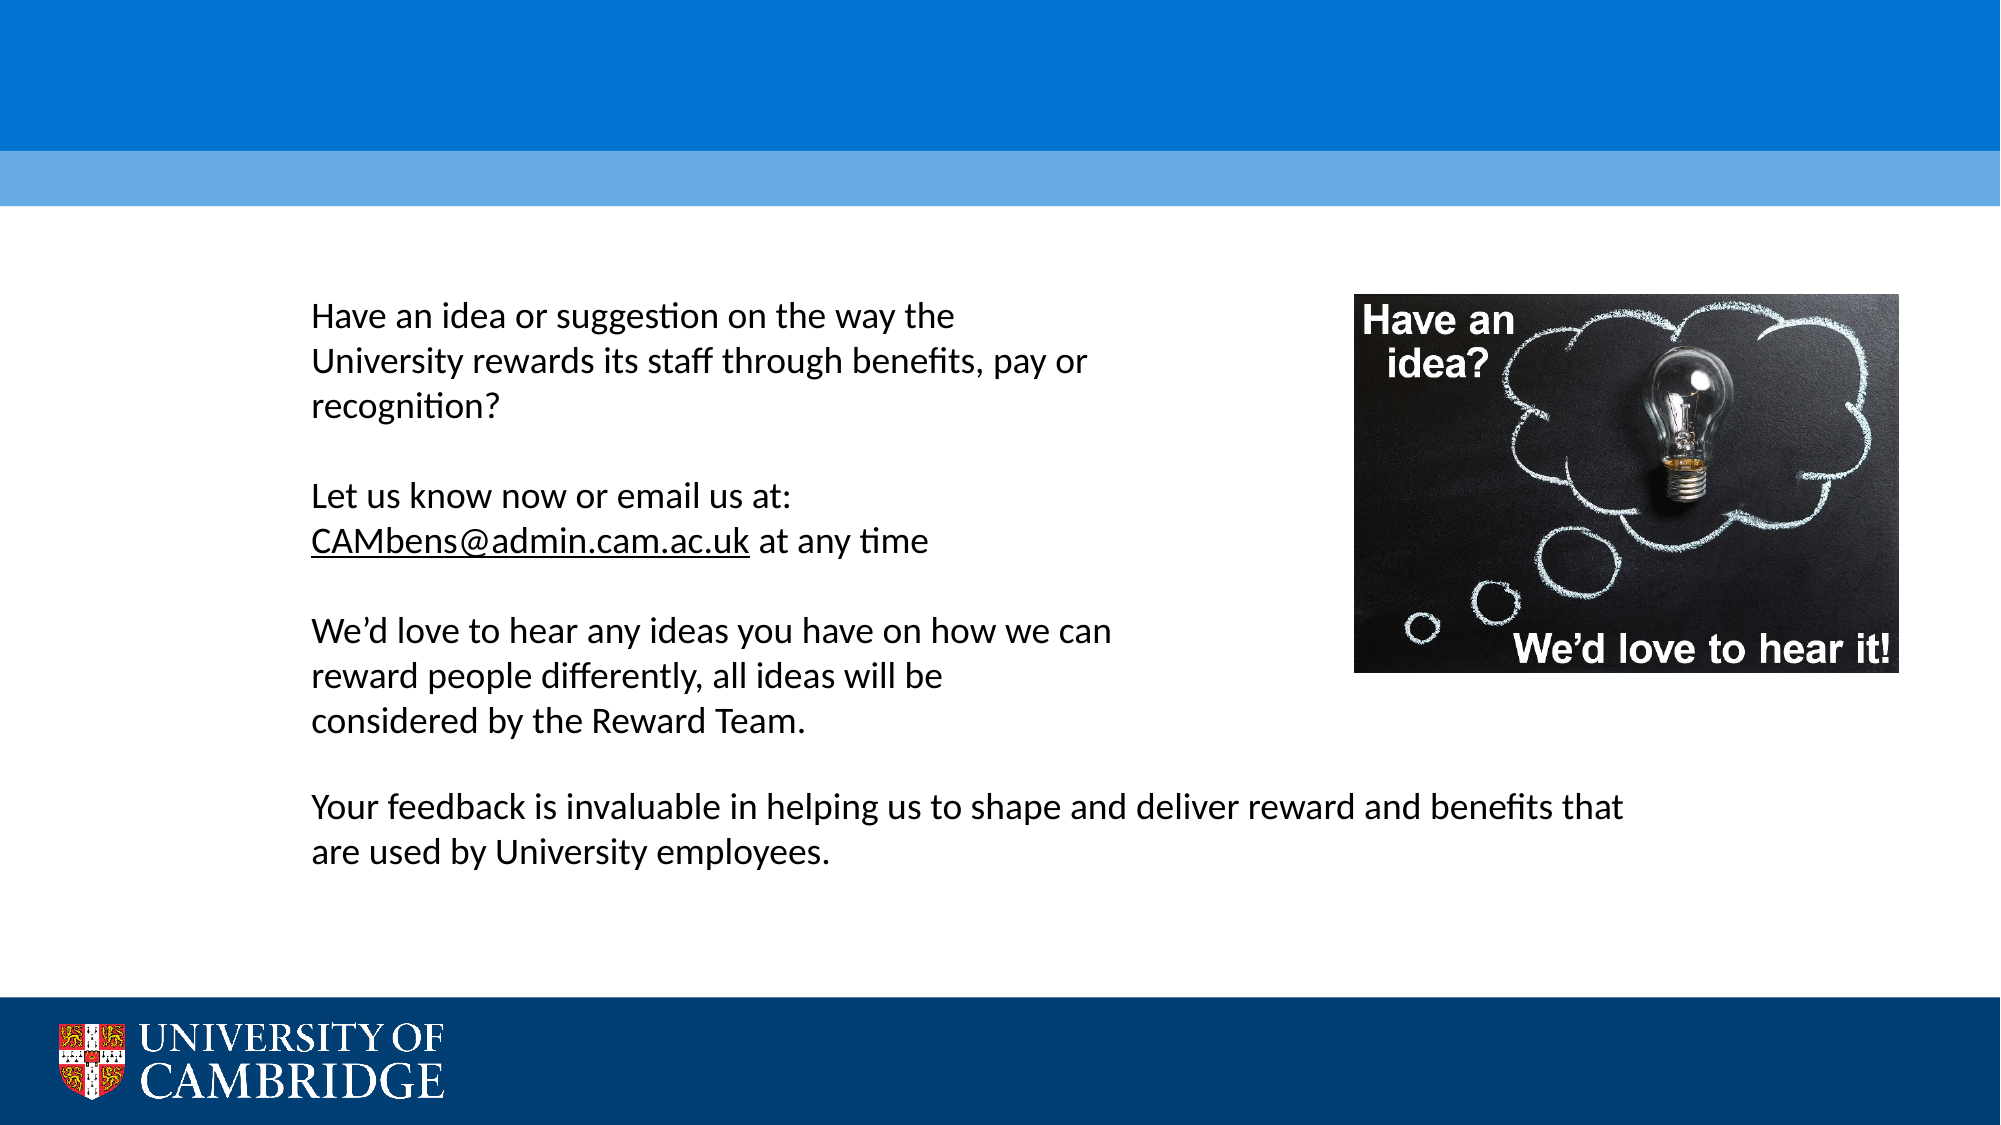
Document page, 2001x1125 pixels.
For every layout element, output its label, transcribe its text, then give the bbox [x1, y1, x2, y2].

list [1354, 294, 1899, 673]
text_box Your feedback is invaluable in helping us to shape and deliver reward and benefits that are used by University employees. [296, 775, 1693, 880]
text_box Have an idea or suggestion on the way the University rewards its staff through benefits, pay or recognition? Let us know now or email us at: CAMbens@admin.cam.ac.uk at any time We’d love to hear any ideas you have on how we can reward people differently, all ideas will be considered by the Reward Team. [296, 283, 1130, 775]
picture [59, 1022, 444, 1100]
